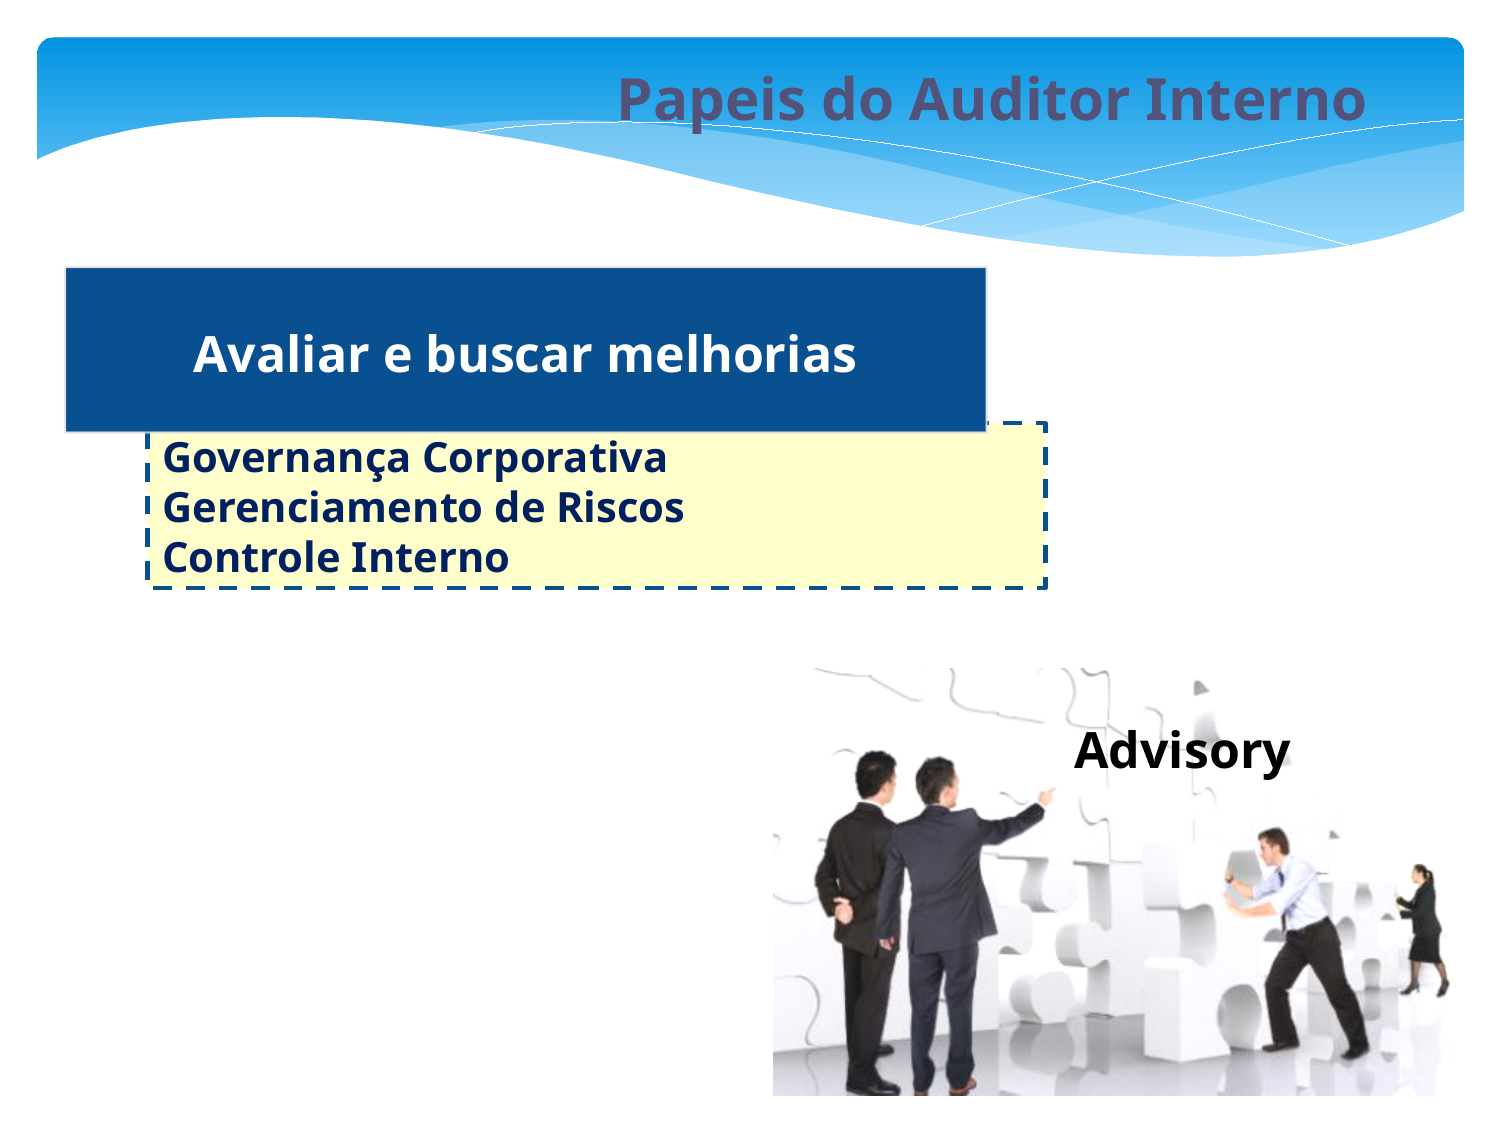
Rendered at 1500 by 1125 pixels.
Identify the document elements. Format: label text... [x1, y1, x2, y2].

text_box Avaliar e buscar melhorias [66, 268, 987, 433]
picture [773, 668, 1460, 1097]
text_box Papeis do Auditor Interno [537, 50, 1447, 145]
text_box Governança Corporativa Gerenciamento de Riscos Controle Interno [147, 423, 1046, 588]
